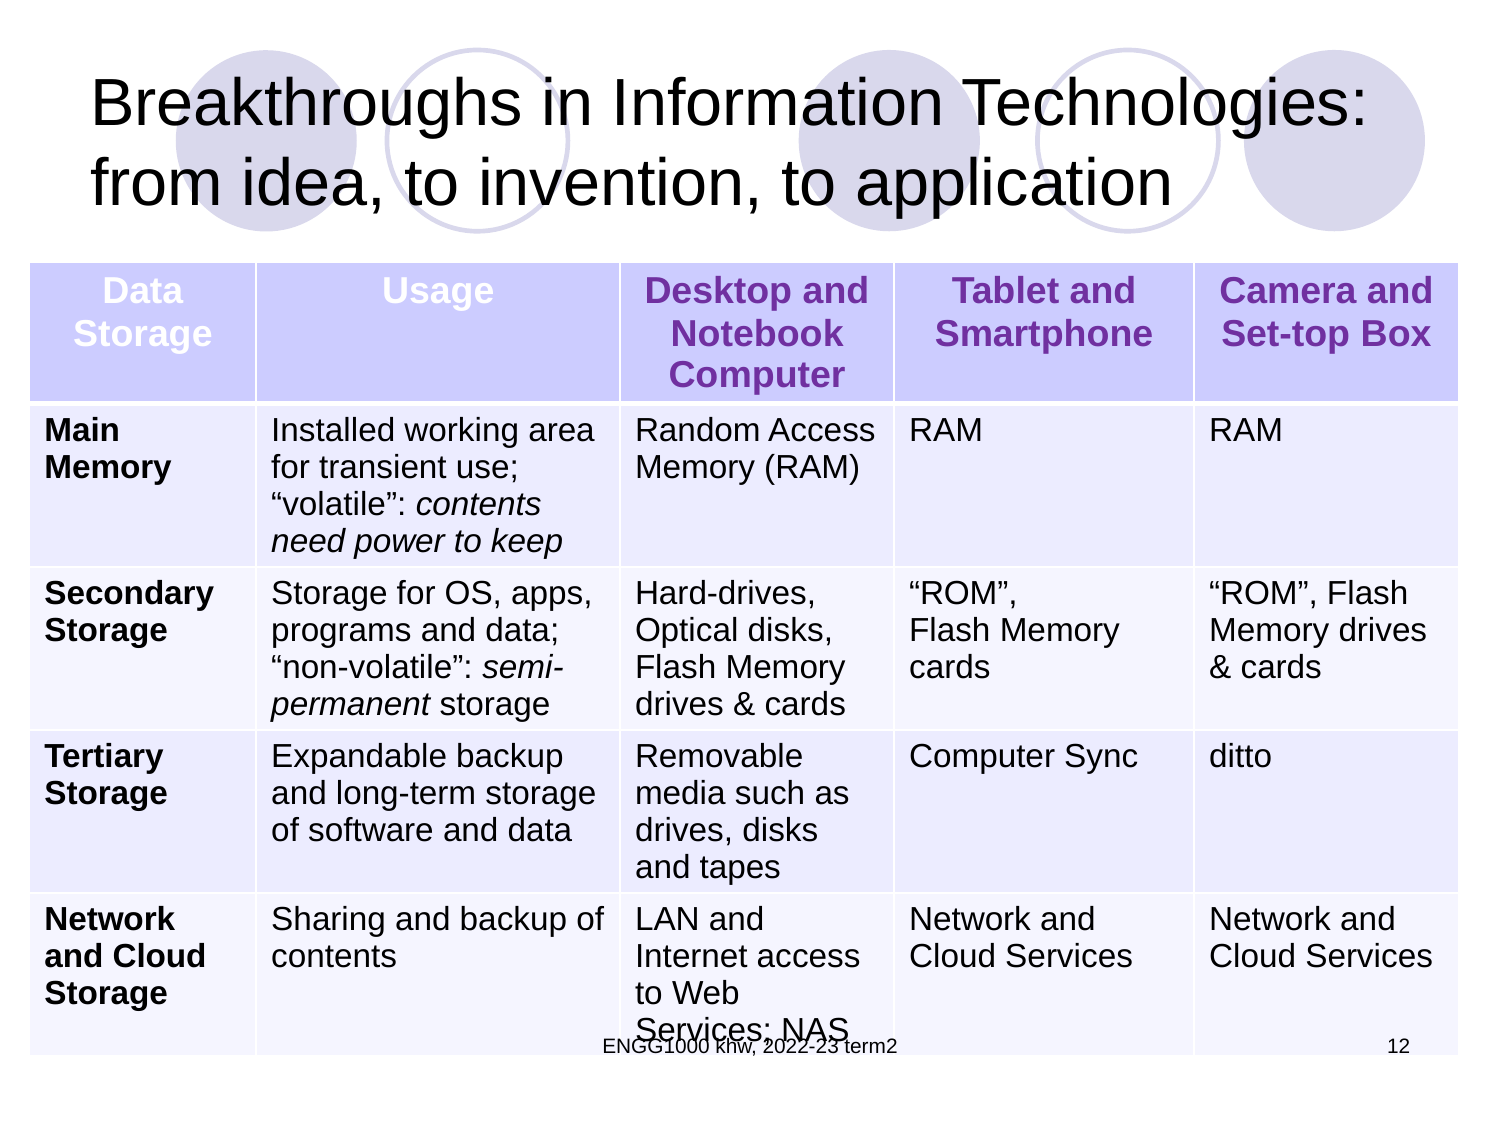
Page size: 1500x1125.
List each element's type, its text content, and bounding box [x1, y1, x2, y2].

table_cell Removable media such as drives, disks and tapes [621, 731, 893, 892]
table_header Camera and Set-top Box [1195, 263, 1458, 401]
table_cell Installed working area for transient use; “volatile”: contents need power to keep [257, 406, 619, 566]
table_cell Network and Cloud Services [1195, 894, 1458, 1055]
table_cell “ROM”, Flash Memory drives & cards [1195, 568, 1458, 729]
table_cell ditto [1195, 731, 1458, 892]
table_cell Storage for OS, apps, programs and data; “non-volatile”: semi-permanent storage [257, 568, 619, 729]
table_cell Network and Cloud Services [895, 894, 1193, 1055]
slide_number 12 [1074, 1025, 1425, 1100]
table_cell Hard-drives, Optical disks, Flash Memory drives & cards [621, 568, 893, 729]
title Breakthroughs in Information Technologies: from idea, to invention, to application [75, 45, 1425, 233]
table_cell Random Access Memory (RAM) [621, 406, 893, 566]
table_cell Tertiary Storage [30, 731, 255, 892]
table_cell LAN and Internet access to Web Services; NAS [621, 894, 893, 1025]
table_header Desktop and Notebook Computer [621, 263, 893, 401]
table_header Data Storage [30, 263, 255, 401]
footer ENGG1000 khw, 2022-23 term2 [512, 1025, 988, 1100]
table_cell Network and Cloud Storage [30, 894, 255, 1055]
table_header Tablet and Smartphone [895, 263, 1193, 401]
table_header Usage [257, 263, 619, 401]
table_cell RAM [1195, 406, 1458, 566]
table_cell “ROM”, Flash Memory cards [895, 568, 1193, 729]
table_cell Main Memory [30, 406, 255, 566]
table_cell Expandable backup and long-term storage of software and data [257, 731, 619, 892]
table_cell RAM [895, 406, 1193, 566]
table_cell Secondary Storage [30, 568, 255, 729]
table_cell Computer Sync [895, 731, 1193, 892]
table_cell Sharing and backup of contents [257, 894, 619, 1055]
